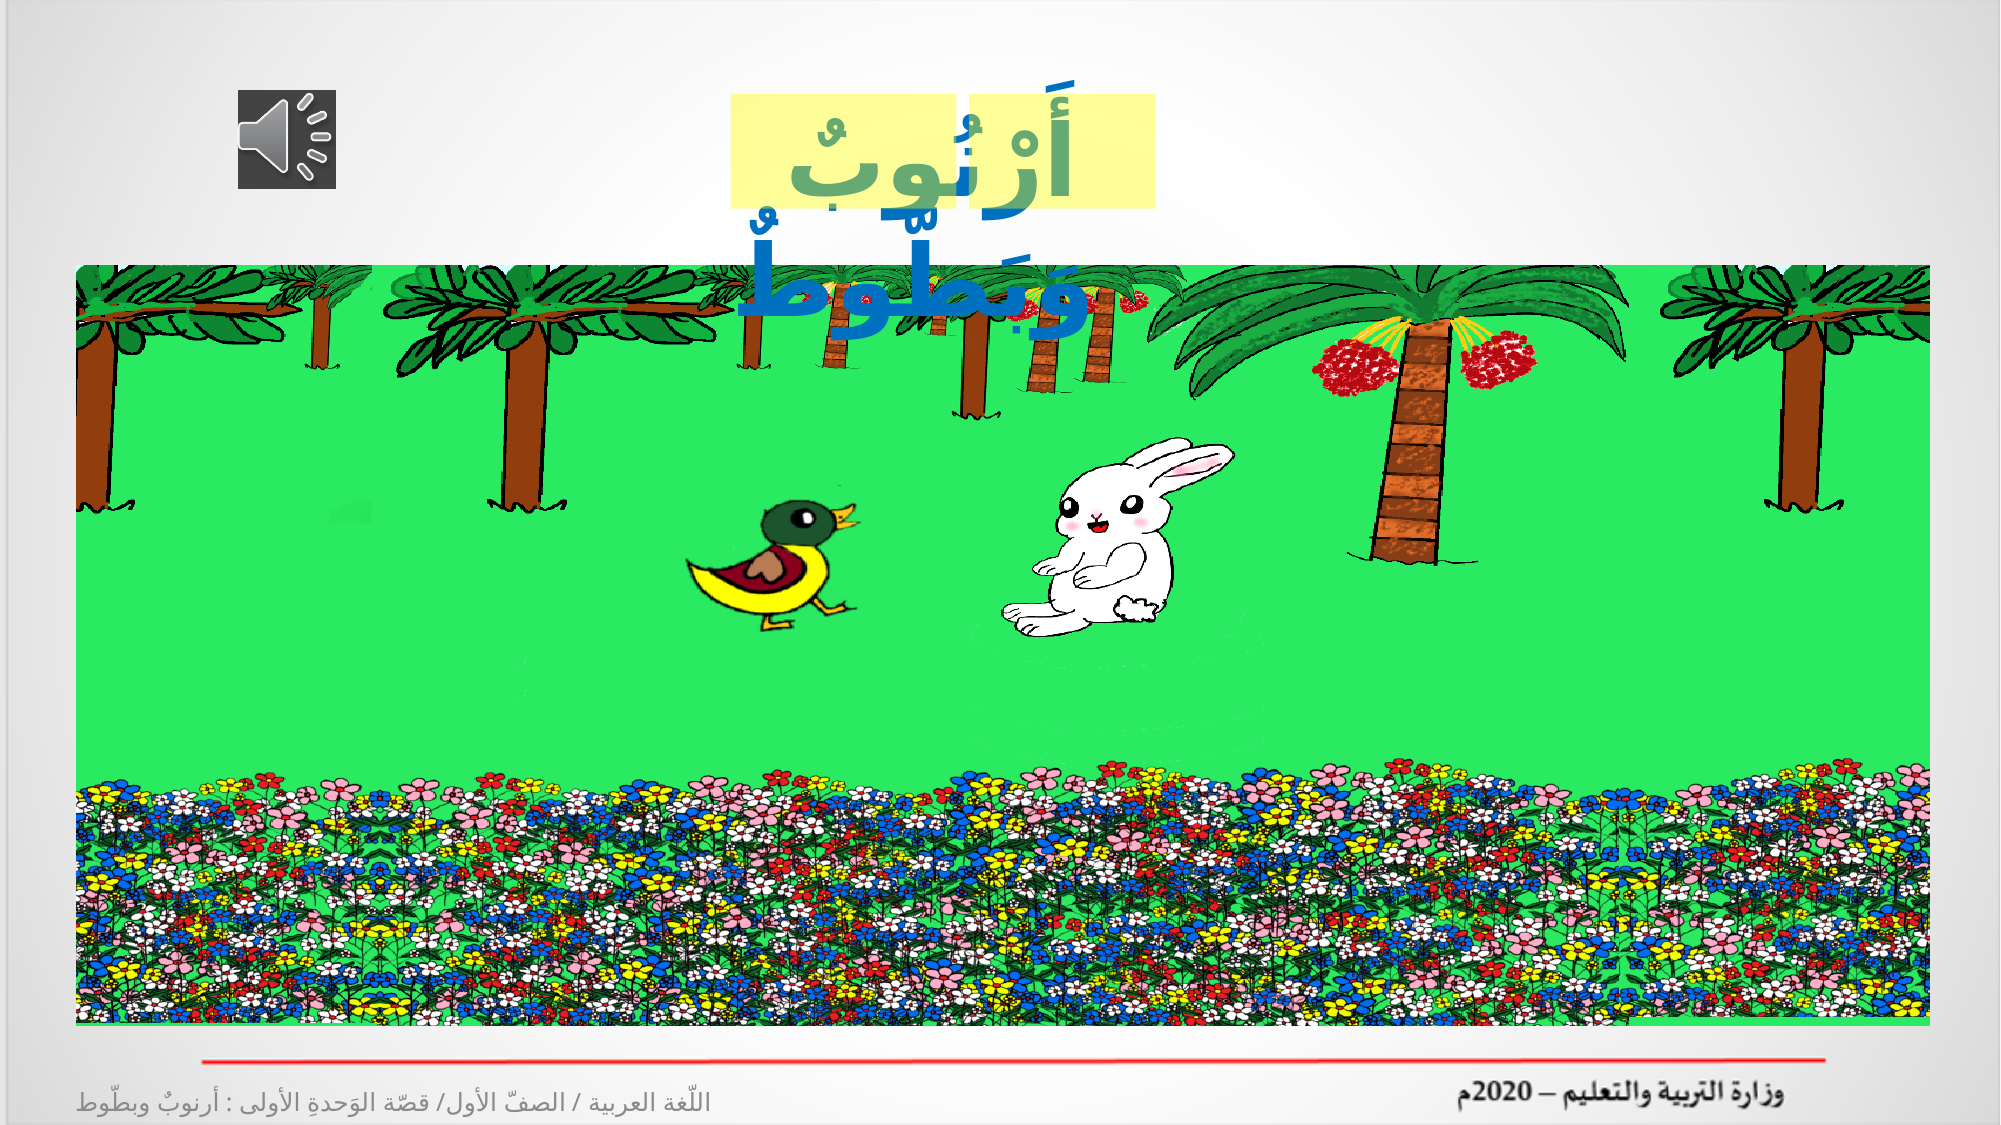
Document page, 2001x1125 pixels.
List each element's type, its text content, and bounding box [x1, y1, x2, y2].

text_box أَرْنُوبٌ وَبَطّوطٌ [631, 89, 1232, 265]
picture [0, 0, 2001, 1125]
footer اللّغة العربية / الصفّ الأول/ قصّة الوَحدةِ الأولى : أرنوبٌ وبطّوط [55, 1071, 731, 1125]
text_box [730, 93, 957, 210]
text_box [968, 93, 1157, 210]
